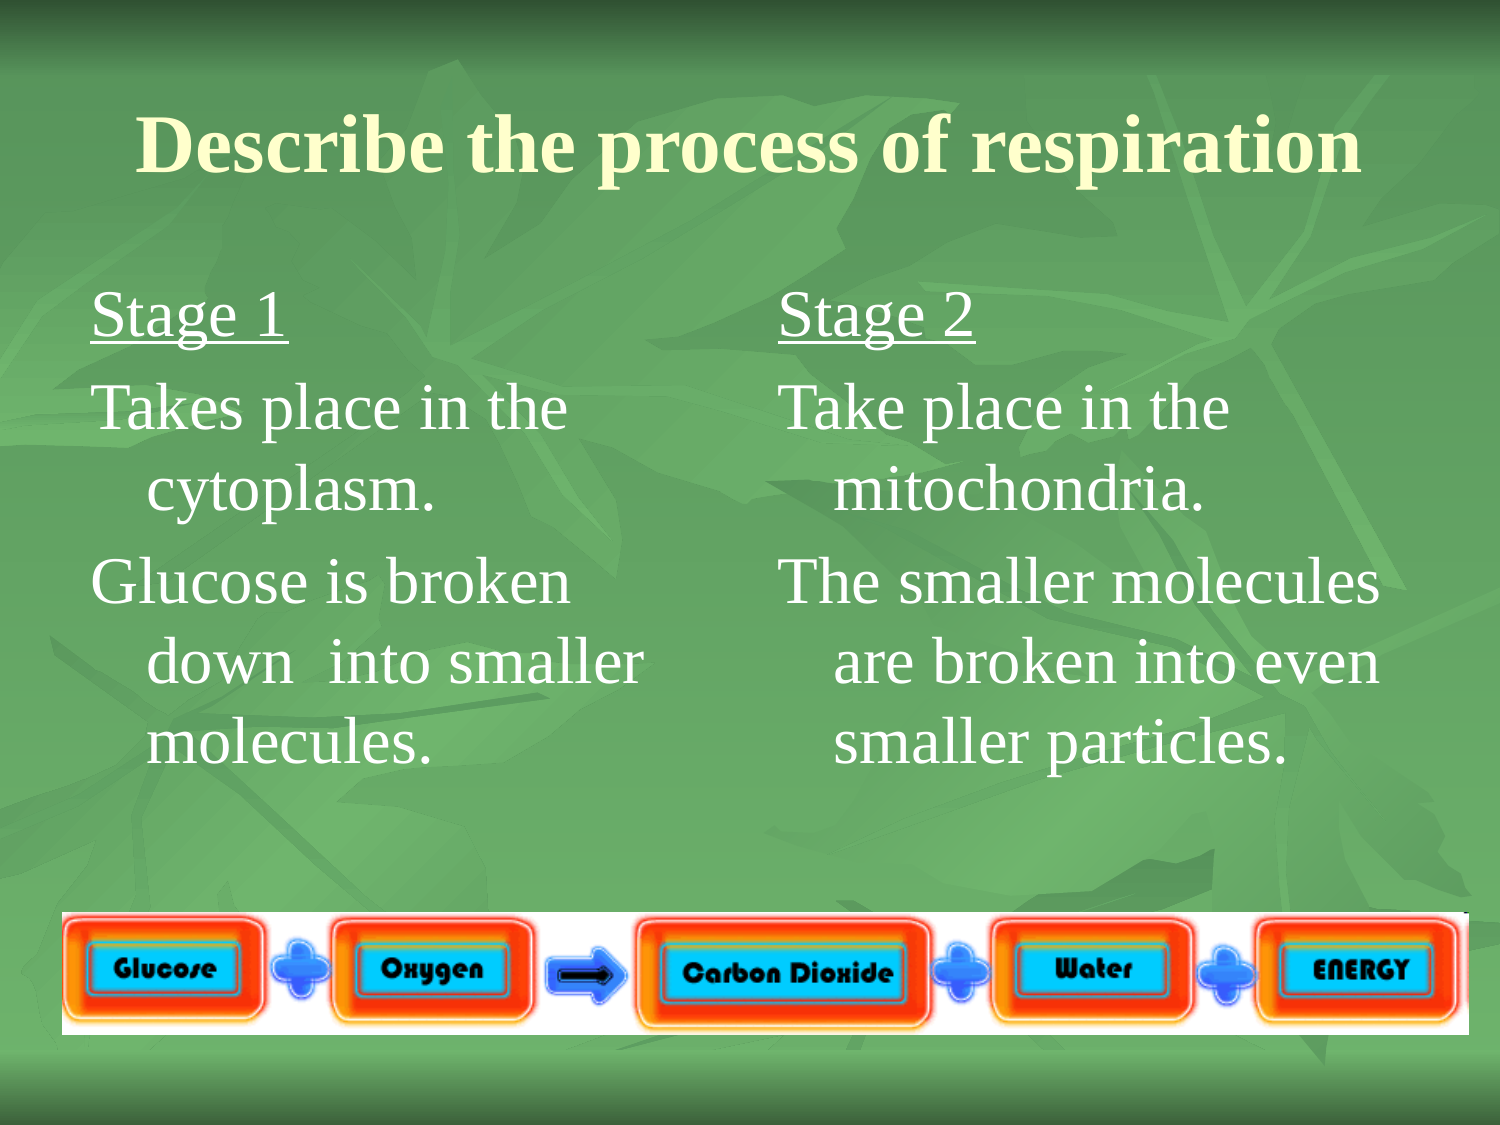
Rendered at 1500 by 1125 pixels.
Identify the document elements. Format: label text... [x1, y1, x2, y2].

picture [62, 912, 1469, 1035]
list Stage 2 Take place in the mitochondria. The smaller molecules are broken into even smaller particles. [762, 262, 1426, 739]
title Describe the process of respiration [74, 45, 1426, 234]
list Stage 1 Takes place in the cytoplasm. Glucose is broken down into smaller molecules. [74, 262, 738, 726]
